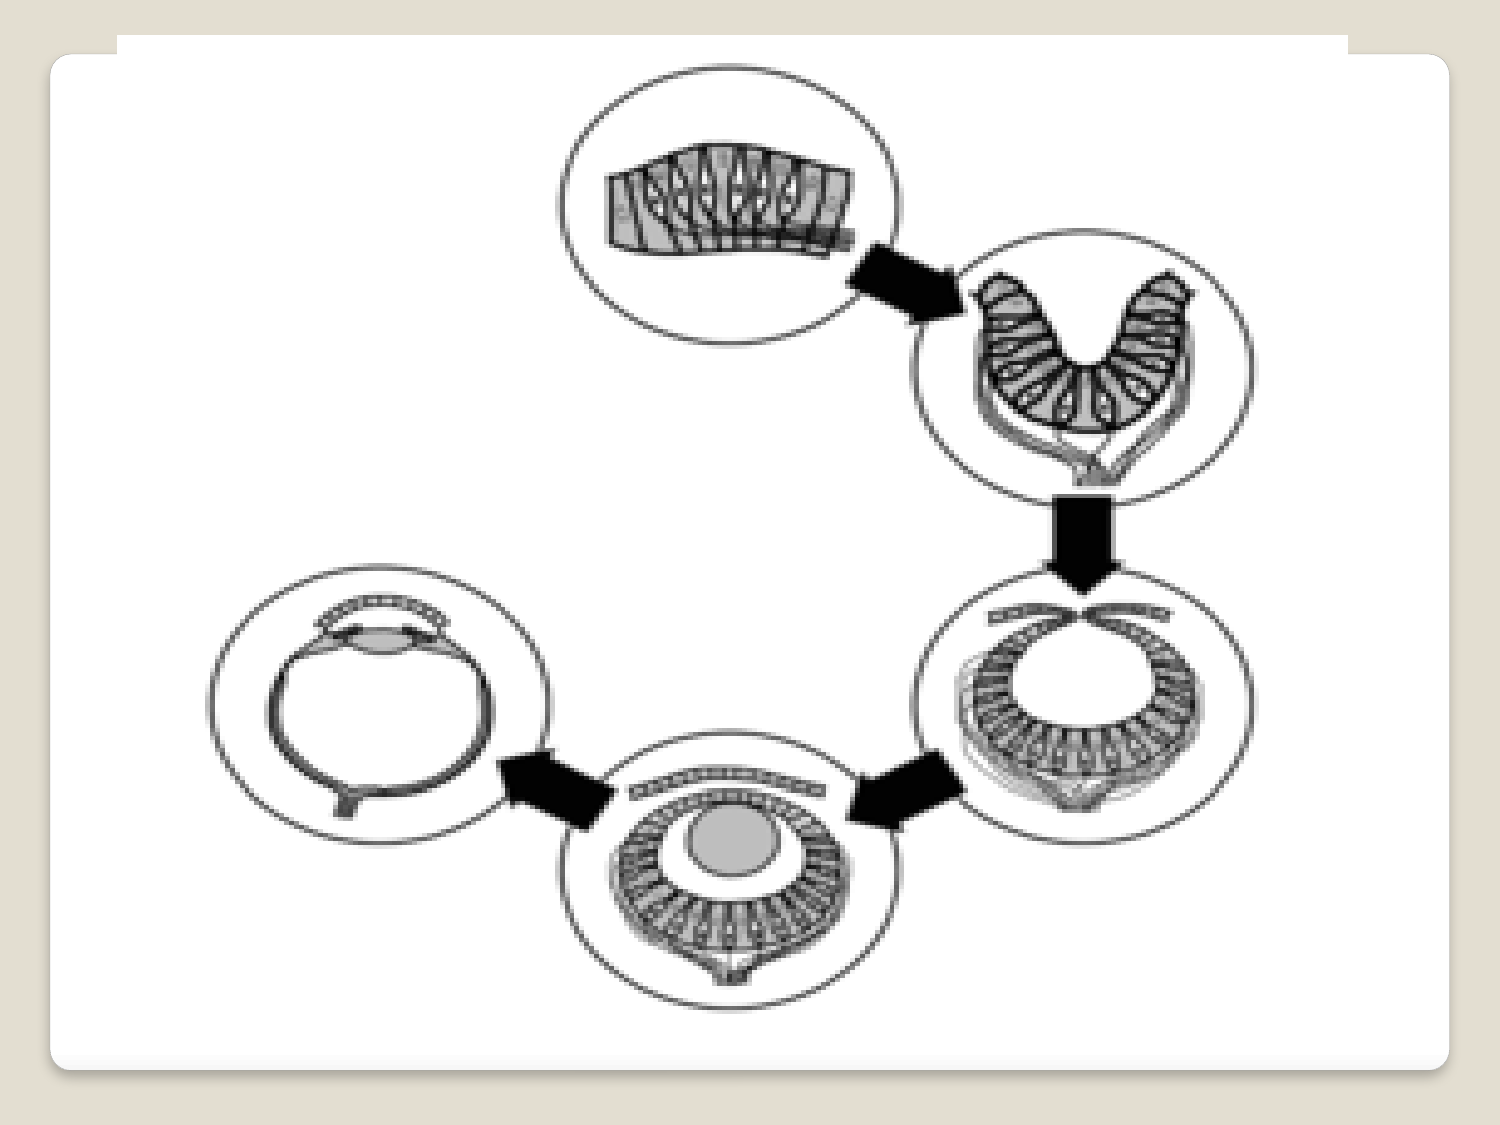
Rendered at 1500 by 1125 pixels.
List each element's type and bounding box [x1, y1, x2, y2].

picture [116, 34, 1348, 1044]
